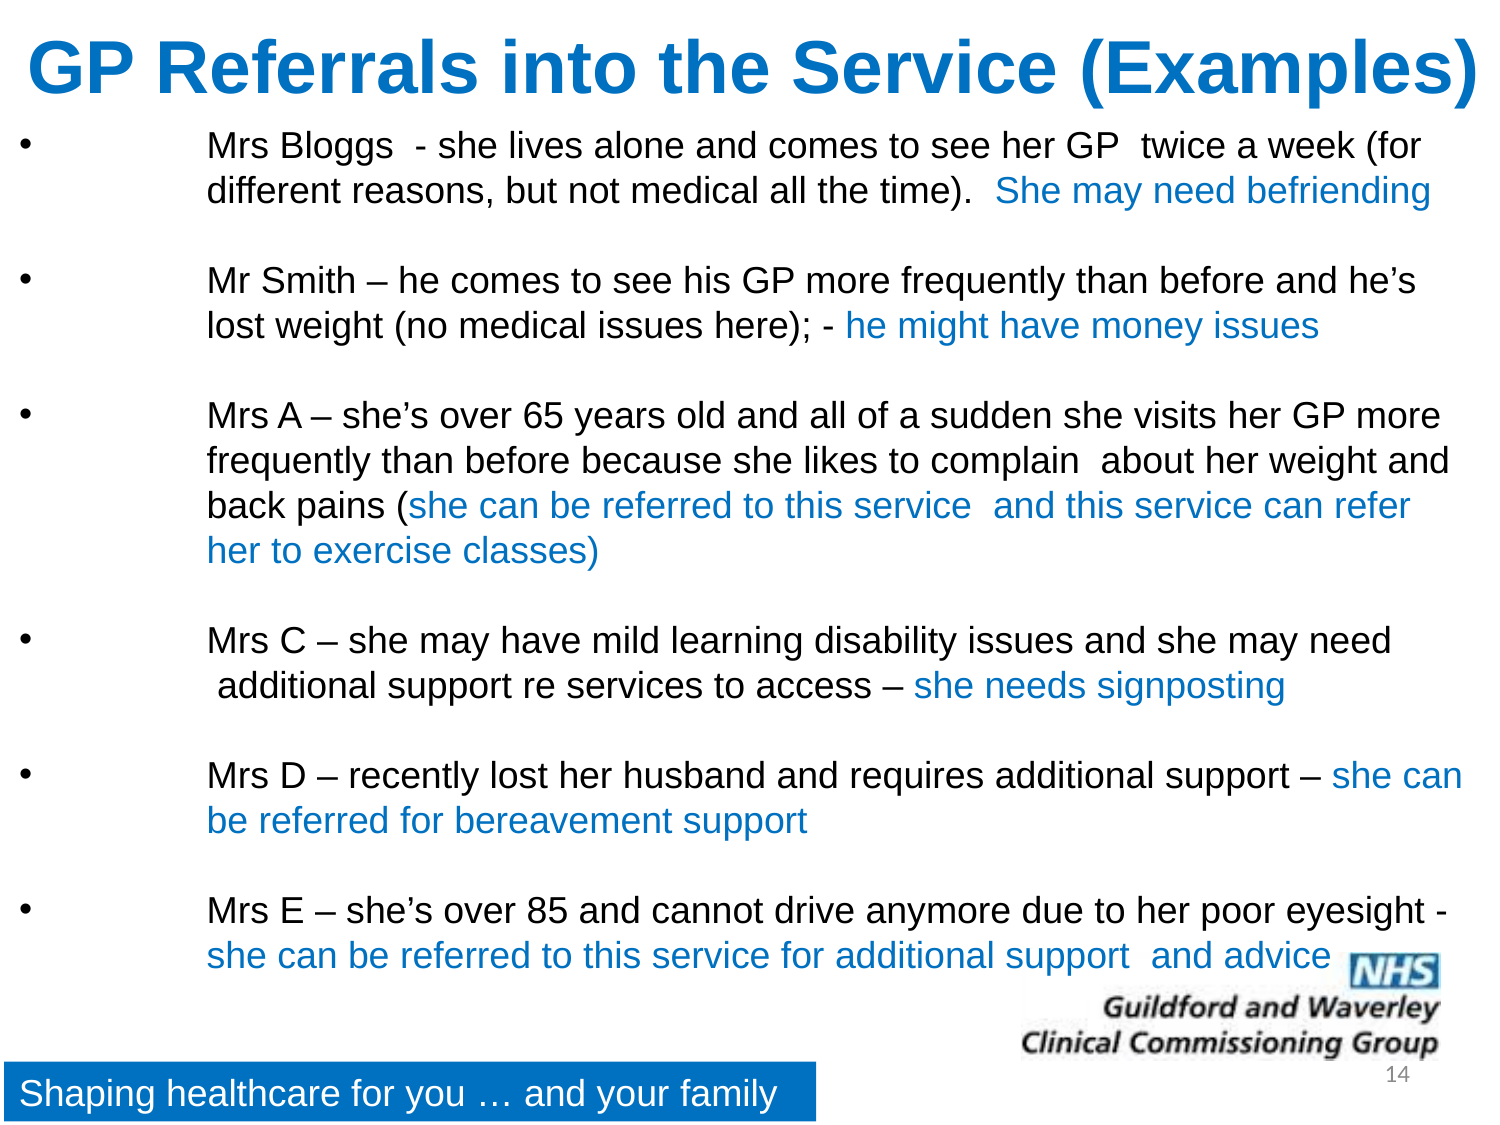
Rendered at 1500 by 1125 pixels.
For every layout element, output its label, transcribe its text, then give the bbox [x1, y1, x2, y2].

title GP Referrals into the Service (Examples) [5, 0, 1500, 126]
slide_number 14 [1074, 1069, 1425, 1103]
text_box Shaping healthcare for you … and your family [4, 1061, 817, 1122]
text_box Mrs Bloggs - she lives alone and comes to see her GP twice a week (for different reasons, but not medical all the time). She may need befriending Mr Smith – he comes to see his GP more frequently than before and he’s lost weight (no medical issues here); - he might have money issues Mrs A – she’s over 65 years old and all of a sudden she visits her GP more frequently than before because she likes to complain about her weight and back pains (she can be referred to this service and this service can refer her to exercise classes) Mrs C – she may have mild learning disability issues and she may need additional support re services to access – she needs signposting Mrs D – recently lost her husband and requires additional support – she can be referred for bereavement support Mrs E – she’s over 85 and cannot drive anymore due to her poor eyesight - she can be referred to this service for additional support and advice [4, 113, 1483, 1052]
picture [1021, 951, 1441, 1061]
